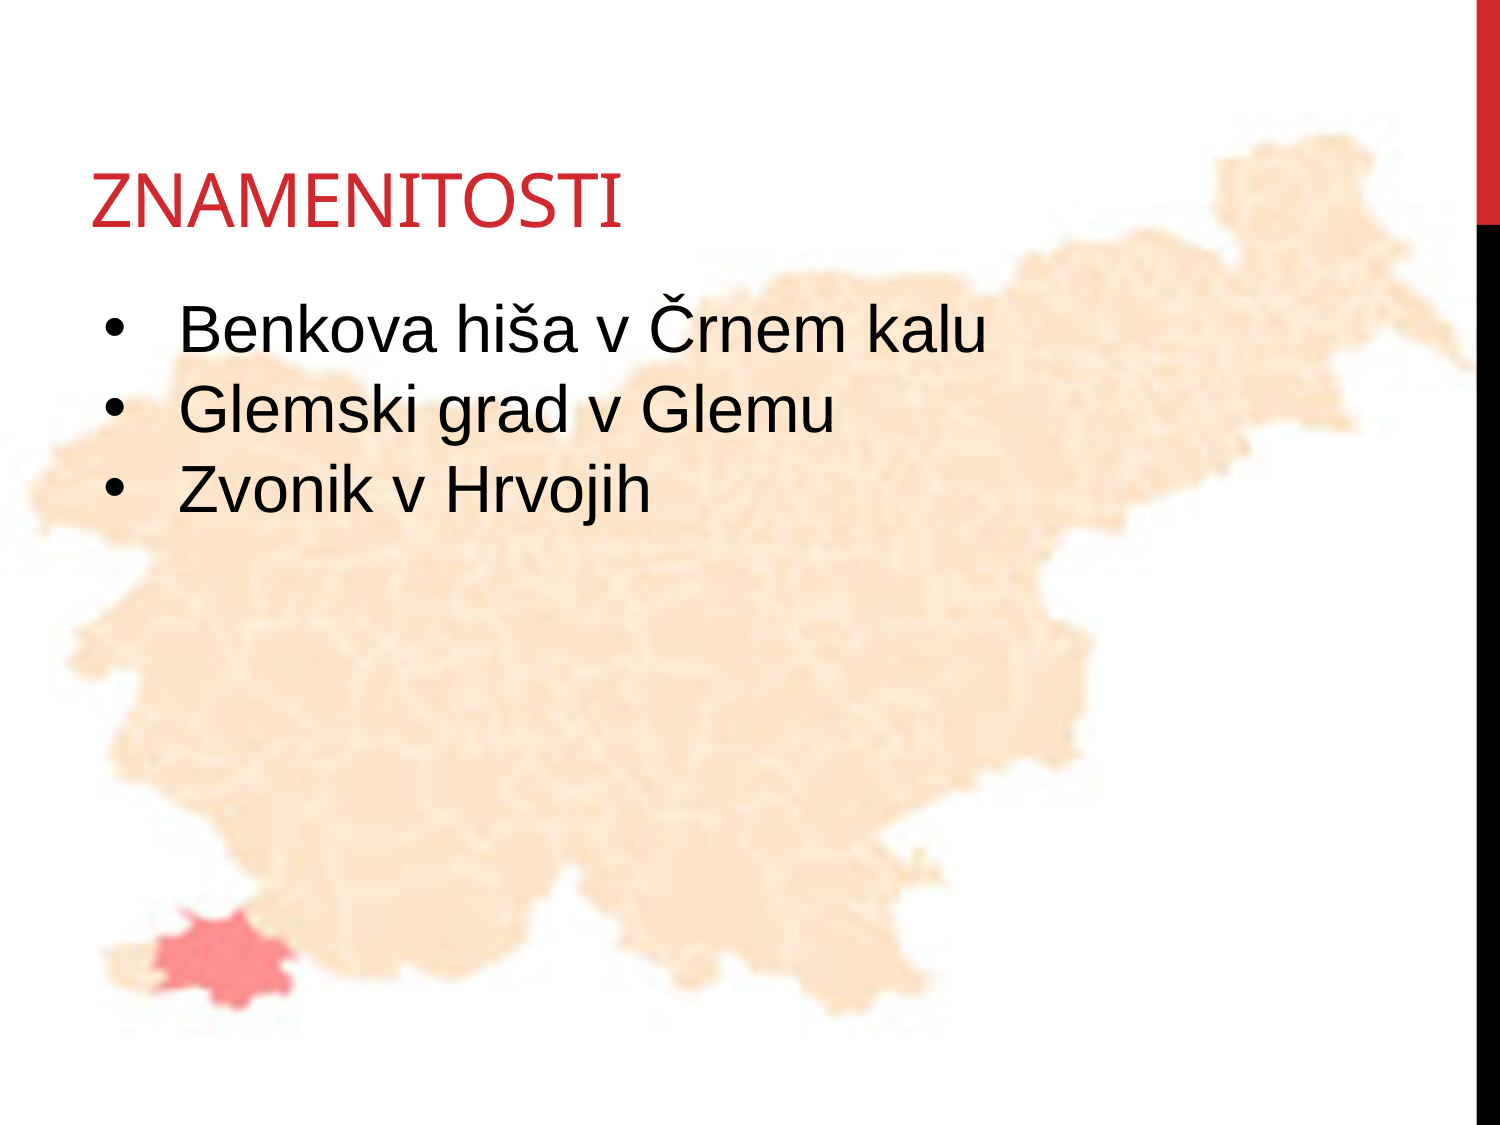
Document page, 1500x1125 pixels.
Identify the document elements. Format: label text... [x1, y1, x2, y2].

text_box Benkova hiša v Črnem kalu Glemski grad v Glemu Zvonik v Hrvojih [88, 278, 1388, 534]
title znamenitosti [75, 24, 1025, 250]
picture [0, 0, 1476, 1125]
